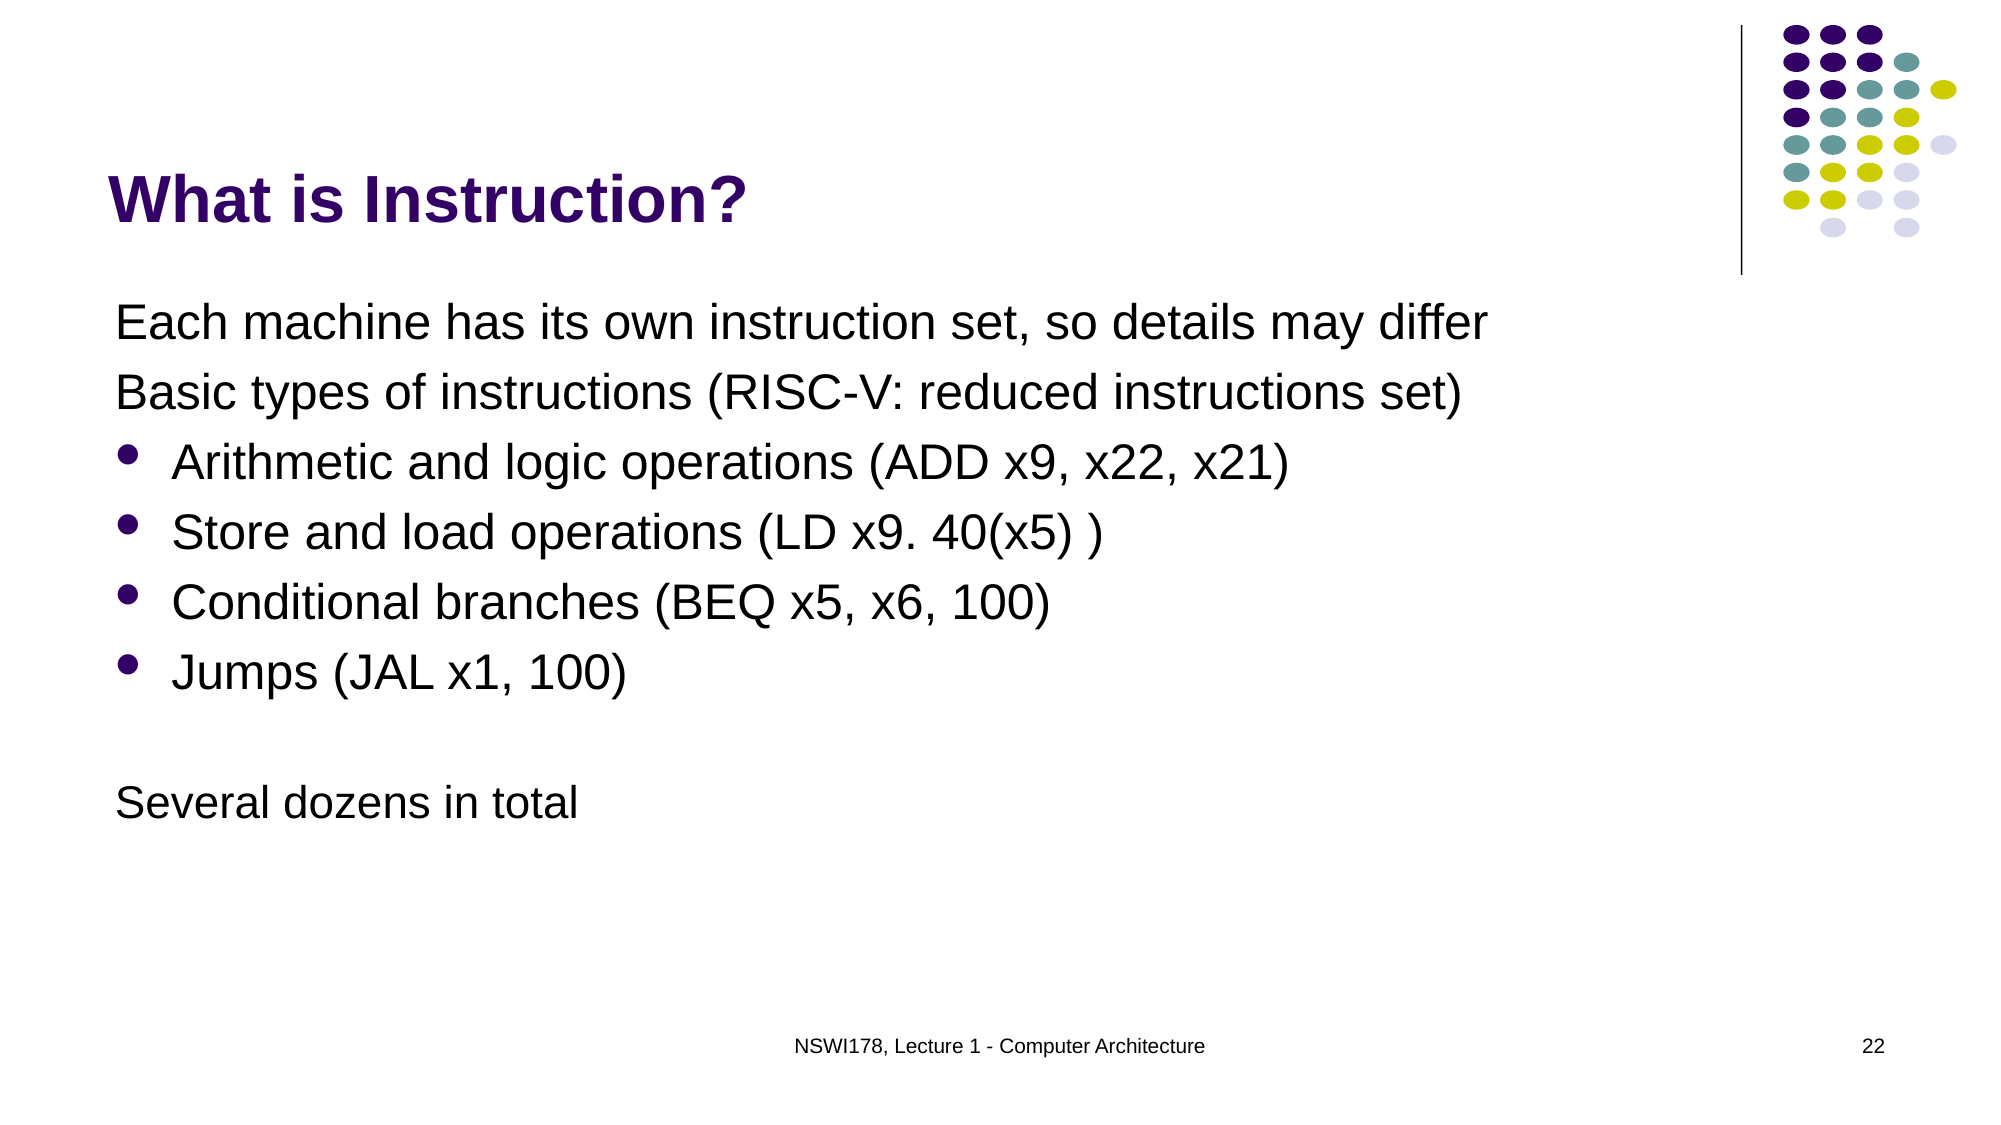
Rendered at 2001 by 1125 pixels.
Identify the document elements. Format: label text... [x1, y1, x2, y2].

text_box What is Instruction? [94, 30, 1332, 244]
slide_number 22 [1433, 1024, 1901, 1101]
list Each machine has its own instruction set, so details may differ Basic types of instructions (RISC-V: reduced instructions set) Arithmetic and logic operations (ADD x9, x22, x21) Store and load operations (LD x9. 40(x5) ) Conditional branches (BEQ x5, x6, 100) Jumps (JAL x1, 100) Several dozens in total [99, 281, 1901, 1006]
footer NSWI178, Lecture 1 - Computer Architecture [683, 1024, 1317, 1101]
